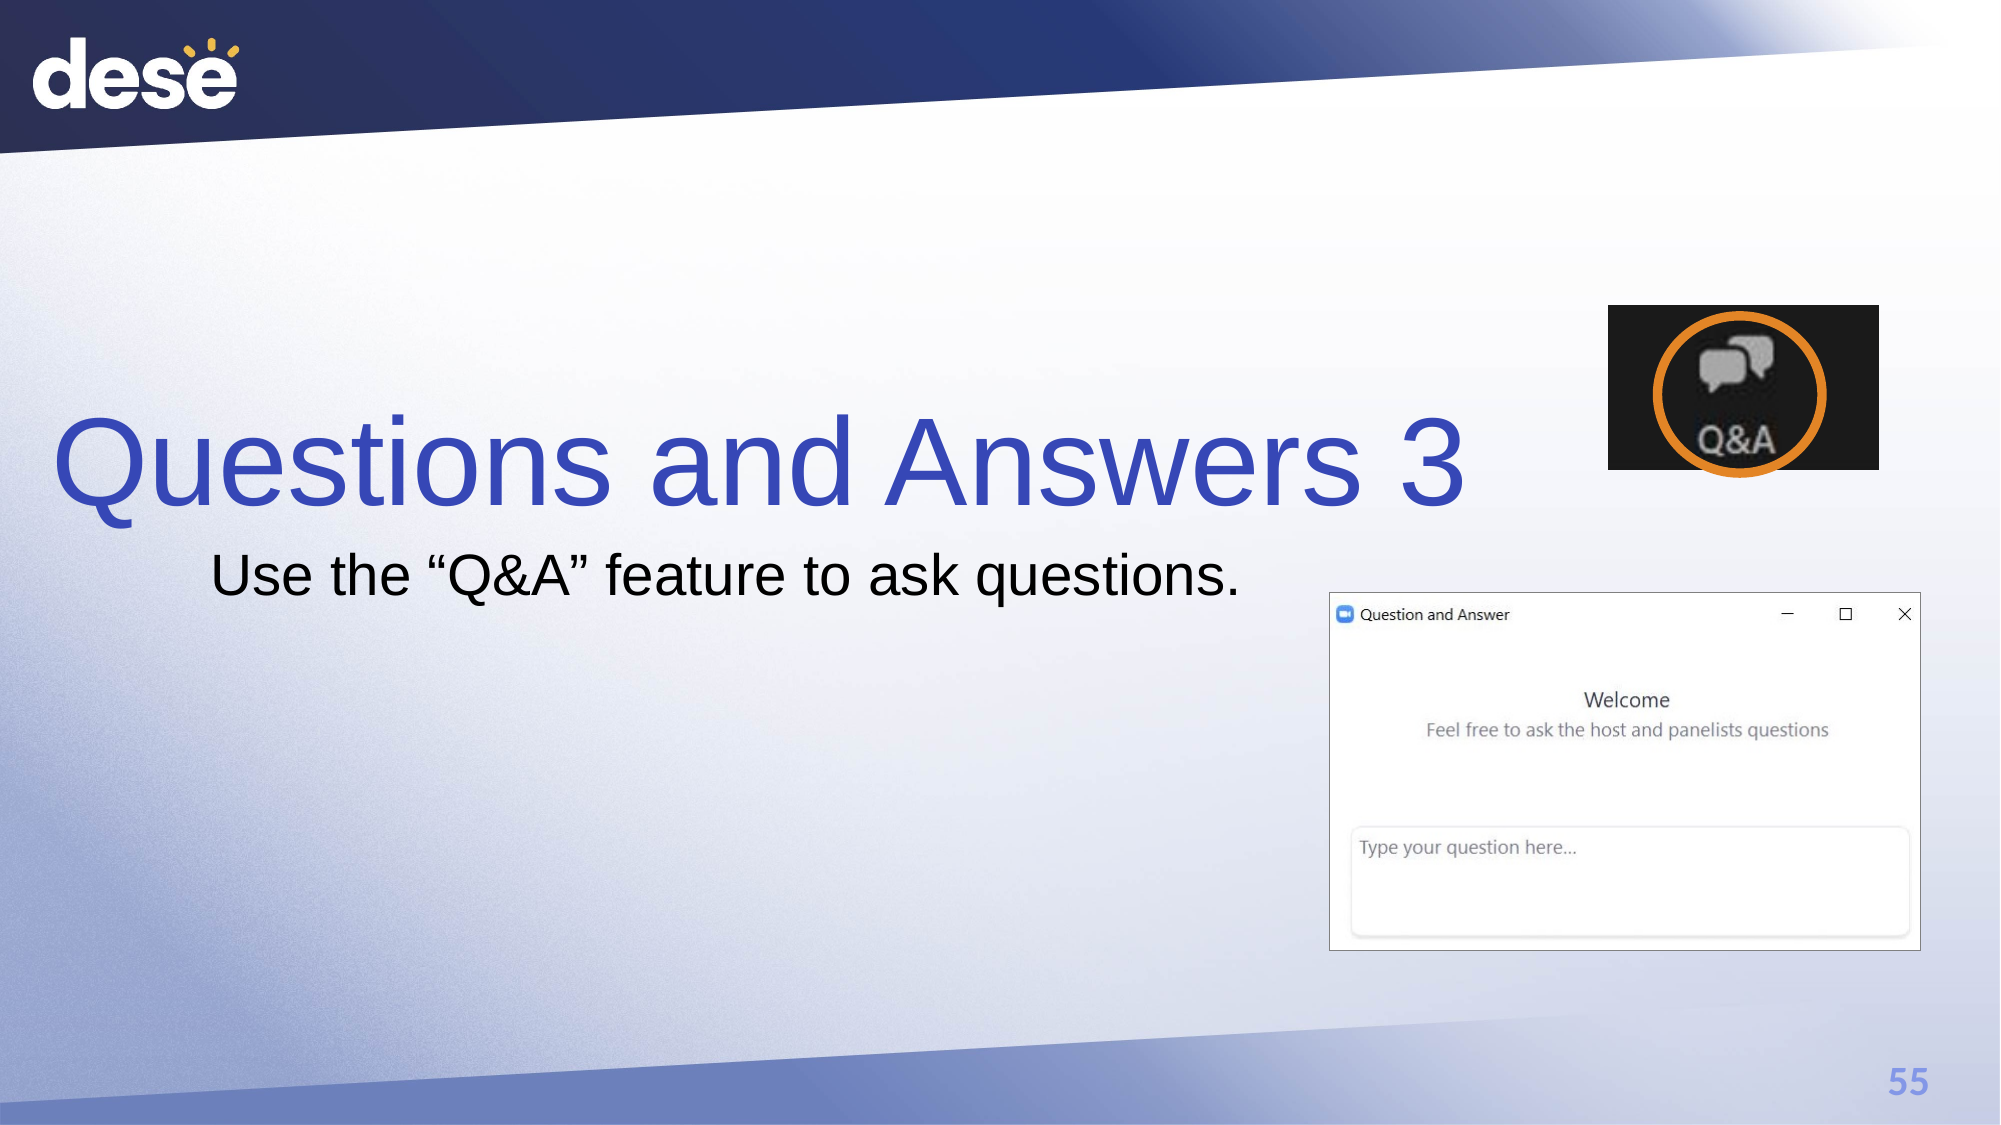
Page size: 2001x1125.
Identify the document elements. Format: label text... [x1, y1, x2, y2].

text_box [1716, 471, 1763, 475]
picture [0, 0, 2000, 1125]
title Questions and Answers 3 [36, 375, 1762, 555]
list Use the “Q&A” feature to ask questions. [195, 537, 1330, 673]
